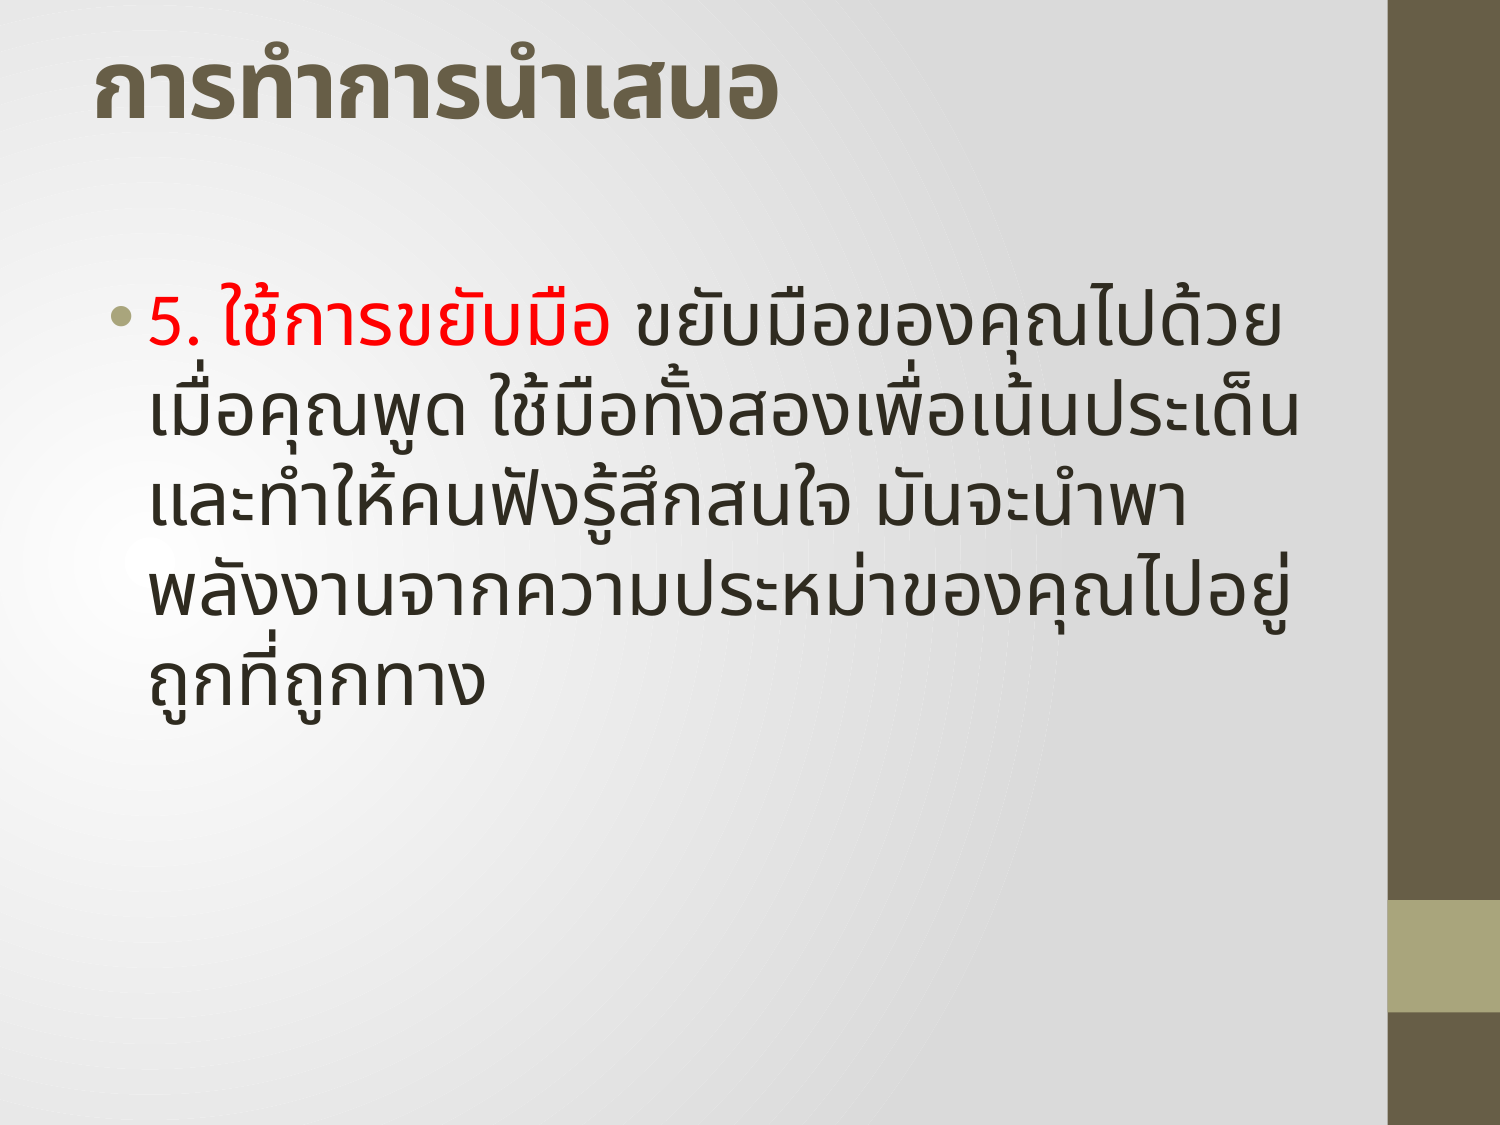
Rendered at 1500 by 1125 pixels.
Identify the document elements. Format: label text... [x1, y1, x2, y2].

title การทำการนำเสนอ [76, 101, 1327, 290]
list 5. ใช้การขยับมือ ขยับมือของคุณไปด้วยเมื่อคุณพูด ใช้มือทั้งสองเพื่อเน้นประเด็นและทำให้คนฟังรู้สึกสนใจ มันจะนำพาพลังงานจากความประหม่าของคุณไปอยู่ถูกที่ถูกทาง [75, 262, 1325, 1050]
